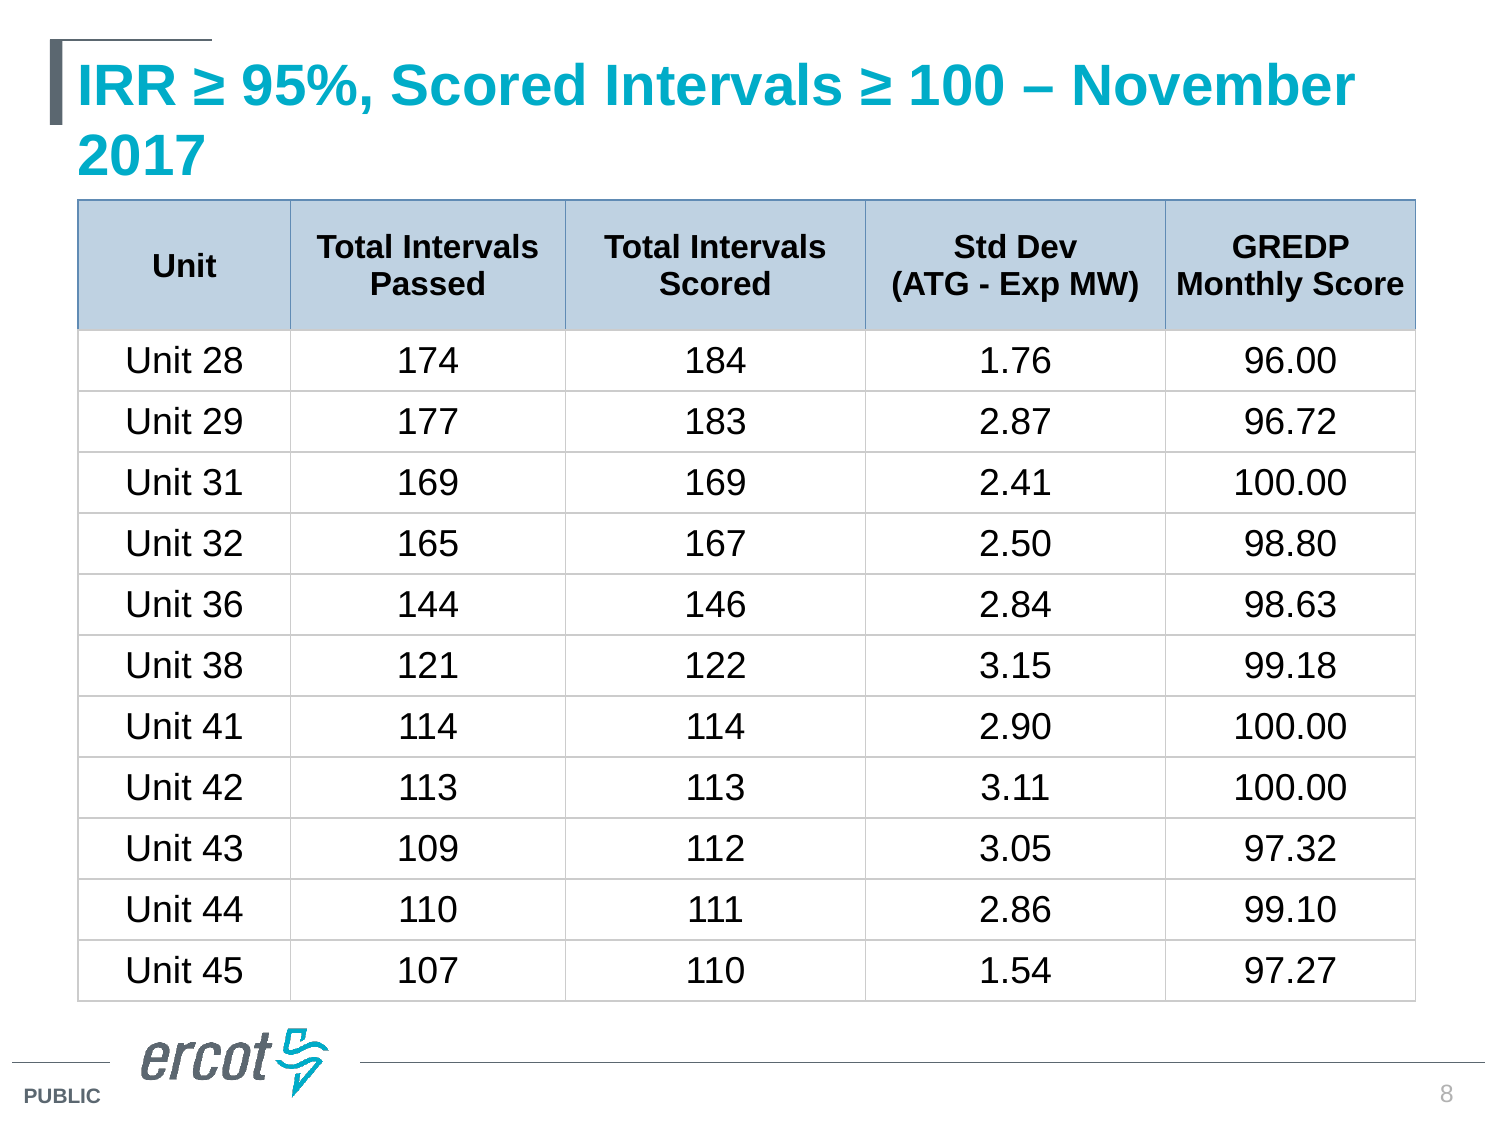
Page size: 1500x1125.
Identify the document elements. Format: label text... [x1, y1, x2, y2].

table_cell 174 [291, 331, 565, 390]
table_header GREDP Monthly Score [1166, 201, 1415, 329]
table_cell 107 [291, 941, 565, 1000]
table_cell 113 [291, 758, 565, 817]
table_cell 100.00 [1166, 697, 1415, 756]
table_header Unit [79, 201, 290, 329]
table_cell 3.15 [866, 636, 1165, 695]
table_cell 113 [566, 758, 865, 817]
table_cell 98.80 [1166, 514, 1415, 573]
table_cell 167 [566, 514, 865, 573]
table_cell 165 [291, 514, 565, 573]
table_cell 109 [291, 819, 565, 878]
table_cell Unit 45 [79, 941, 290, 1000]
table_cell 114 [291, 697, 565, 756]
table_cell 121 [291, 636, 565, 695]
table_cell Unit 38 [79, 636, 290, 695]
table_cell 100.00 [1166, 758, 1415, 817]
table_cell 97.32 [1166, 819, 1415, 878]
table_cell 110 [291, 880, 565, 939]
table_cell 2.50 [866, 514, 1165, 573]
table_cell 99.10 [1166, 880, 1415, 939]
table_cell 112 [566, 819, 865, 878]
table_cell 114 [566, 697, 865, 756]
table_cell 111 [566, 880, 865, 939]
table_cell 96.72 [1166, 392, 1415, 451]
table_cell Unit 36 [79, 575, 290, 634]
table_cell 3.11 [866, 758, 1165, 817]
table_cell Unit 31 [79, 453, 290, 512]
table_cell Unit 43 [79, 819, 290, 878]
table_cell 96.00 [1166, 331, 1415, 390]
table_cell 177 [291, 392, 565, 451]
table_cell 1.54 [866, 941, 1165, 1000]
table_cell 3.05 [866, 819, 1165, 878]
table_cell Unit 44 [79, 880, 290, 939]
table_cell 184 [566, 331, 865, 390]
table_cell 146 [566, 575, 865, 634]
picture [137, 1024, 332, 1100]
table_cell Unit 29 [79, 392, 290, 451]
table_cell Unit 28 [79, 331, 290, 390]
table_cell 169 [566, 453, 865, 512]
table_cell 2.84 [866, 575, 1165, 634]
table_cell 2.86 [866, 880, 1165, 939]
table_cell 98.63 [1166, 575, 1415, 634]
table_cell 100.00 [1166, 453, 1415, 512]
table_cell 99.18 [1166, 636, 1415, 695]
table_cell 1.76 [866, 331, 1165, 390]
table_cell 2.90 [866, 697, 1165, 756]
table_cell 169 [291, 453, 565, 512]
table_cell 2.87 [866, 392, 1165, 451]
title IRR ≥ 95%, Scored Intervals ≥ 100 – November 2017 [62, 39, 1450, 158]
table_cell 122 [566, 636, 865, 695]
table_header Std Dev (ATG - Exp MW) [866, 201, 1165, 329]
table_cell 2.41 [866, 453, 1165, 512]
table_cell Unit 32 [79, 514, 290, 573]
table_cell Unit 41 [79, 697, 290, 756]
table_header Total Intervals Scored [566, 201, 865, 329]
table_header Total Intervals Passed [291, 201, 565, 329]
table_cell 110 [566, 941, 865, 1000]
table_cell 144 [291, 575, 565, 634]
table_cell 183 [566, 392, 865, 451]
slide_number 8 [1415, 1090, 1479, 1125]
table_cell Unit 42 [79, 758, 290, 817]
table_cell 97.27 [1166, 941, 1415, 1000]
